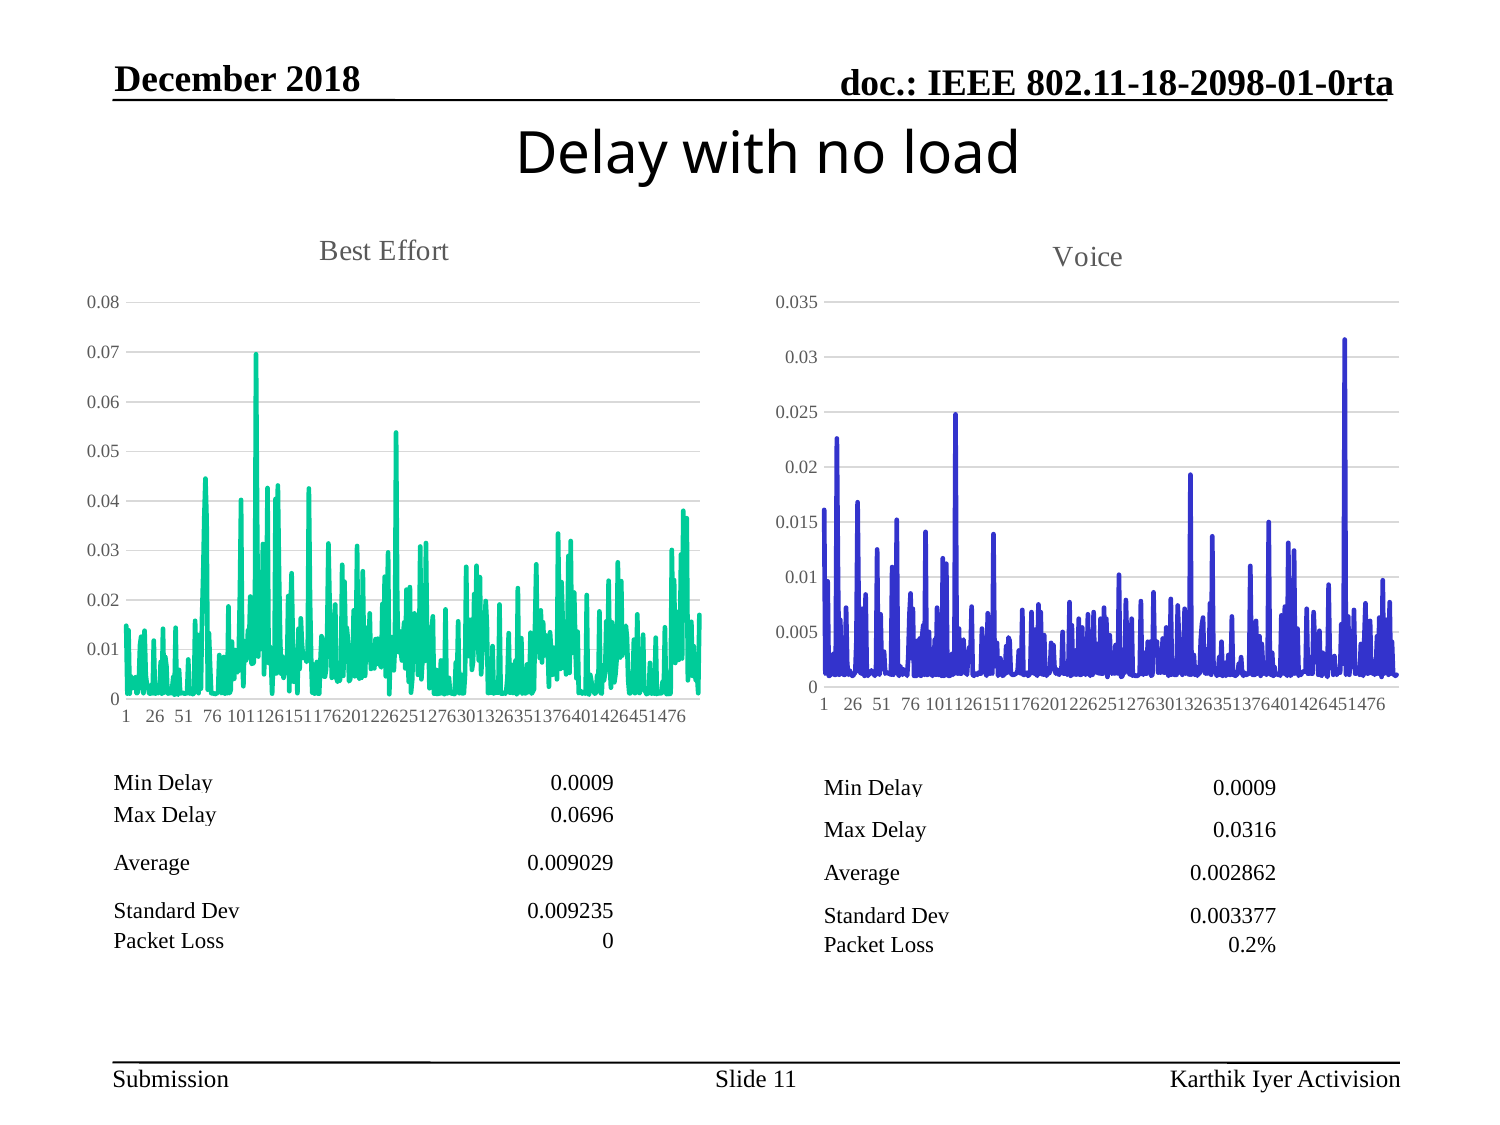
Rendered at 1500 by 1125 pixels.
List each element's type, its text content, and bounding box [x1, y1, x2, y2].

table_cell Packet Loss [103, 925, 495, 952]
table_cell 0.003377 [1135, 886, 1287, 928]
table_cell Standard Dev [103, 876, 495, 923]
text_box Delay with no load [499, 107, 1192, 238]
table_cell 0.0696 [496, 798, 624, 826]
table_cell 0.0316 [1135, 803, 1287, 842]
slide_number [114, 54, 423, 100]
table_cell Standard Dev [813, 886, 1133, 928]
table_cell 0 [496, 925, 624, 952]
table_cell Max Delay [103, 798, 495, 826]
table_cell 0.009235 [496, 876, 624, 923]
chart [73, 212, 714, 738]
table_header 0.0009 [496, 764, 624, 793]
table_cell Max Delay [813, 803, 1133, 842]
table_header Min Delay [103, 764, 495, 793]
footer Karthik Iyer Activision [878, 1061, 1402, 1093]
table_header Min Delay [813, 758, 1133, 797]
table_cell 0.002862 [1135, 844, 1287, 885]
table_cell Packet Loss [813, 929, 1133, 957]
table_cell Average [103, 828, 495, 875]
table_header 0.0009 [1135, 758, 1287, 797]
slide_number Slide 11 [712, 1061, 800, 1123]
table_cell Average [813, 844, 1133, 885]
table_cell 0.2% [1135, 929, 1287, 957]
table_cell 0.009029 [496, 828, 624, 875]
chart [762, 212, 1413, 726]
